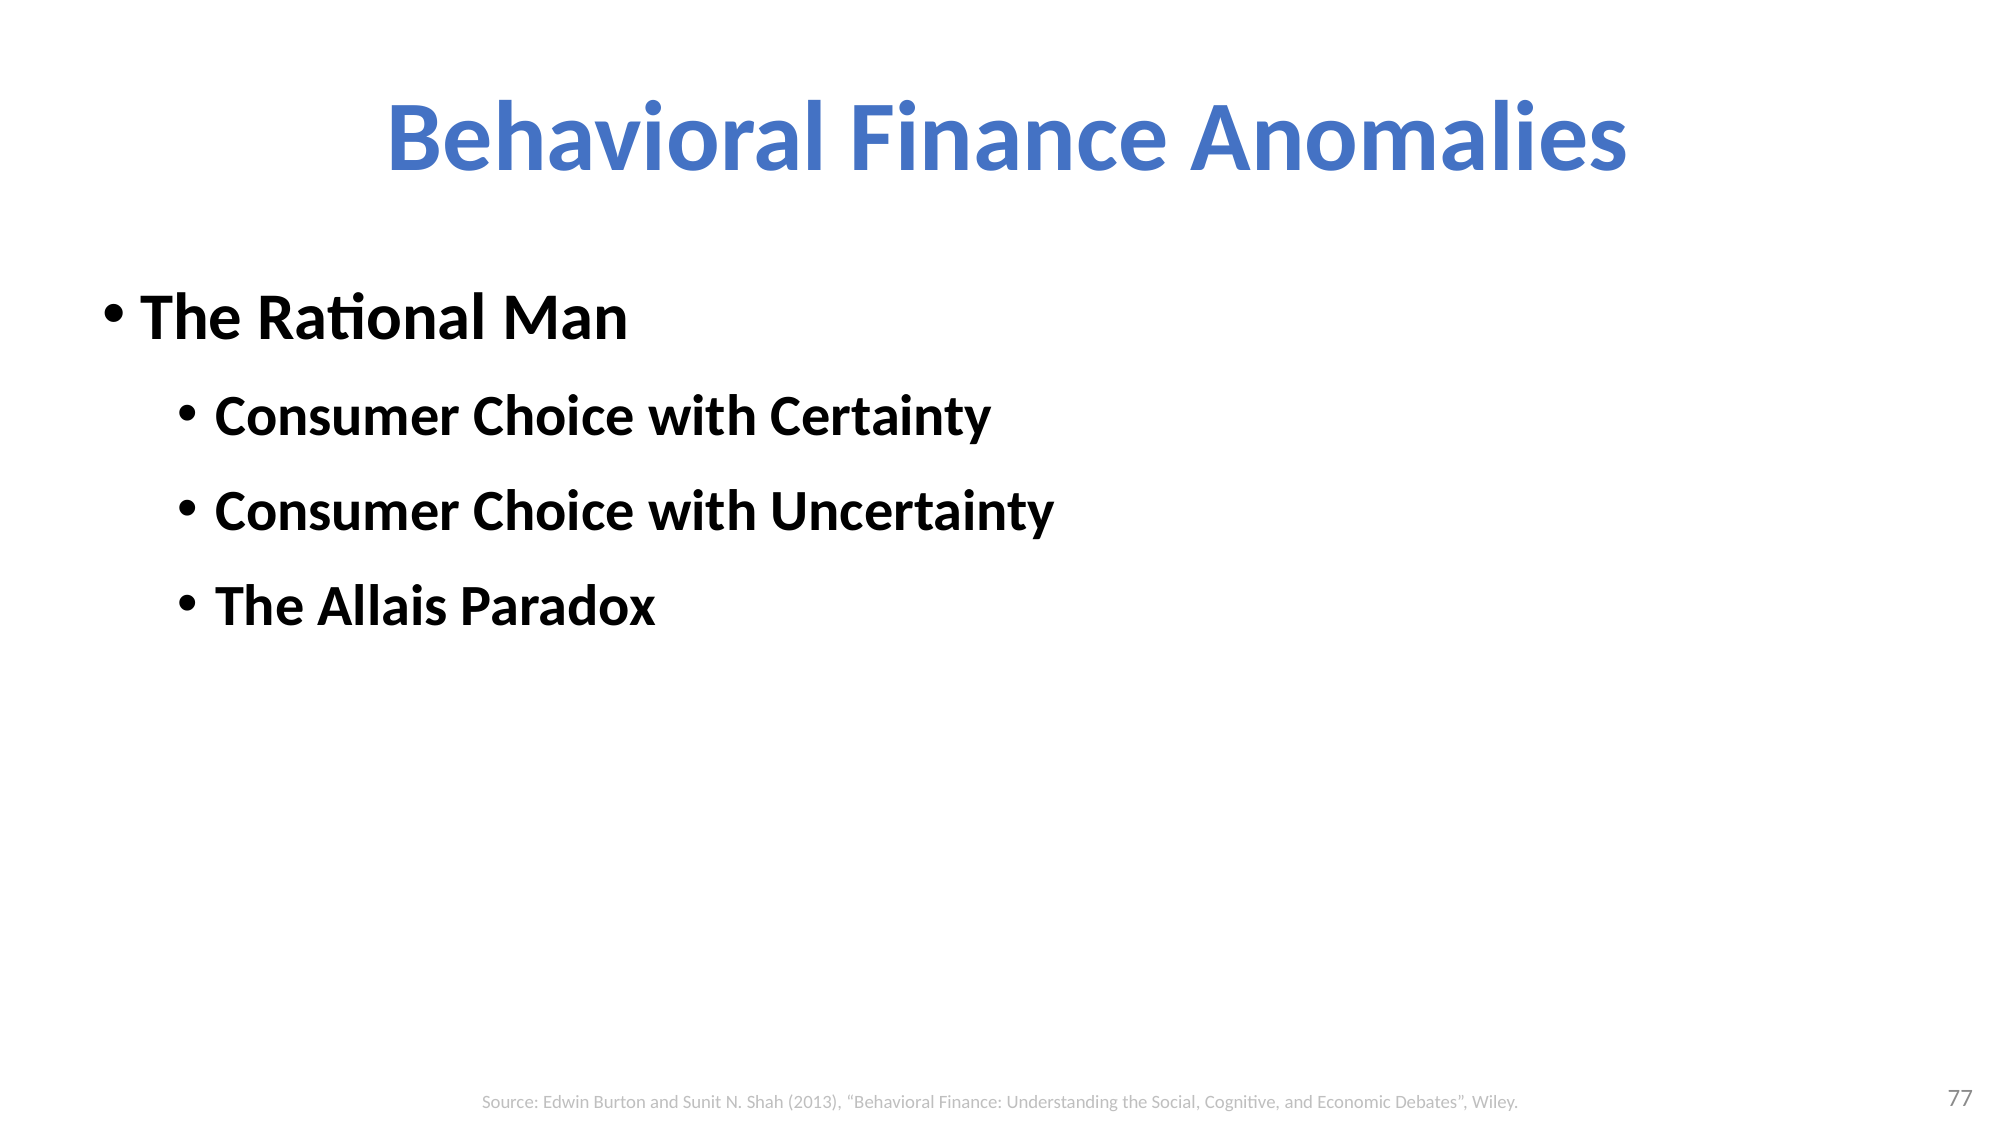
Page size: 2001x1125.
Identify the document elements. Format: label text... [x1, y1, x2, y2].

list The Rational Man Consumer Choice with Certainty Consumer Choice with Uncertainty The Allais Paradox [87, 264, 1929, 1043]
slide_number 77 [1830, 1076, 1989, 1116]
title Behavioral Finance Anomalies [87, 22, 1929, 240]
text_box Source: Edwin Burton and Sunit N. Shah (2013), “Behavioral Finance: Understanding the Social, Cognitive, and Economic Debates”, Wiley. [349, 1082, 1651, 1120]
